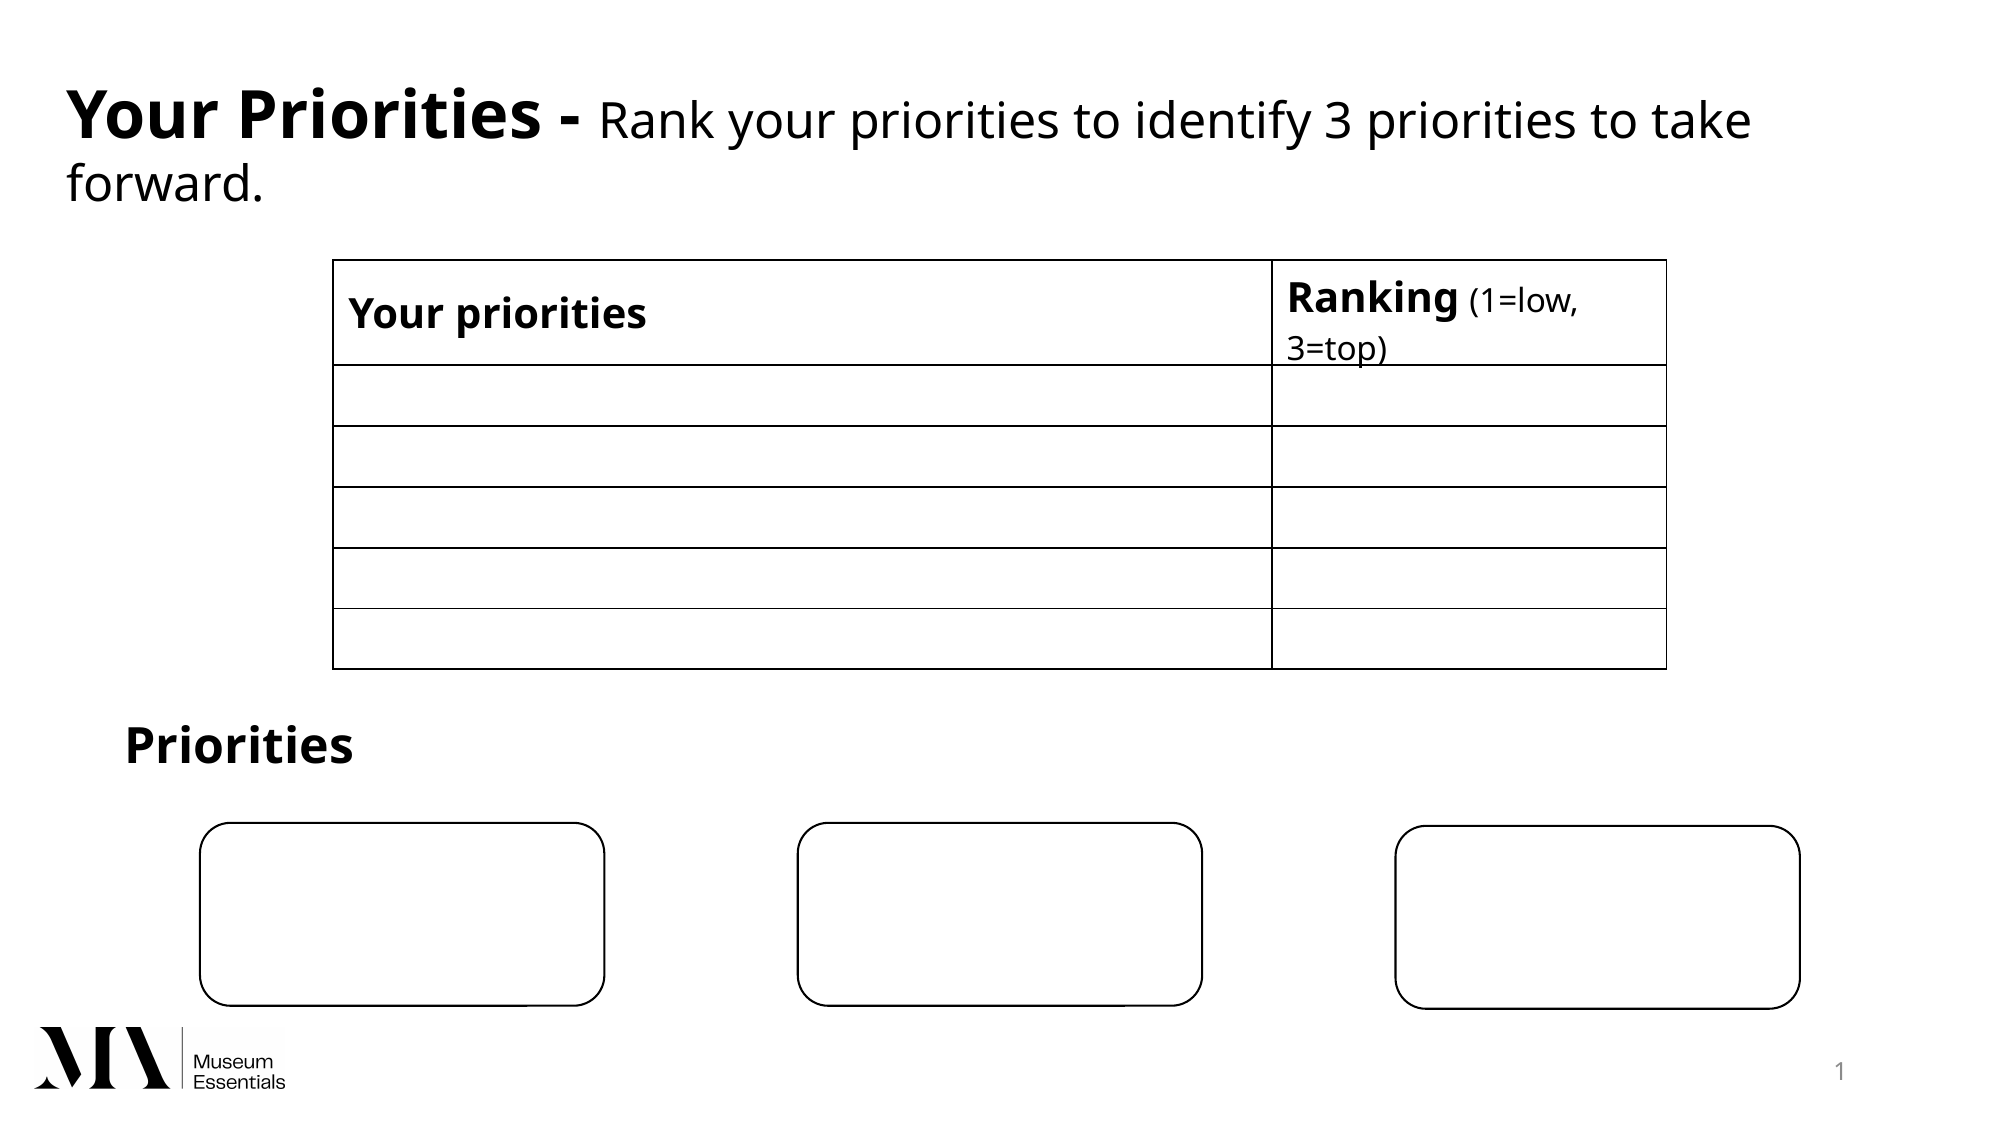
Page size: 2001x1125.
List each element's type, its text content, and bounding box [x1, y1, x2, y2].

table_header Your priorities [334, 261, 1271, 364]
table_cell [334, 366, 1271, 425]
table_cell [334, 488, 1271, 547]
table_cell [1273, 427, 1666, 486]
table_cell [334, 427, 1271, 486]
text_box Priorities [109, 706, 605, 781]
table_cell [1273, 488, 1666, 547]
text_box [796, 821, 1204, 1007]
table_cell [334, 609, 1271, 668]
table_cell [1273, 549, 1666, 608]
slide_number 1 [1412, 1042, 1863, 1103]
picture [34, 1027, 285, 1089]
table_cell [1273, 366, 1666, 425]
table_cell [334, 549, 1271, 608]
text_box [198, 821, 606, 1007]
text_box [1394, 824, 1801, 1010]
table_header Ranking (1=low, 3=top) [1273, 261, 1666, 364]
table_cell [1273, 609, 1666, 668]
text_box Your Priorities - Rank your priorities to identify 3 priorities to take forward. [51, 64, 1939, 220]
